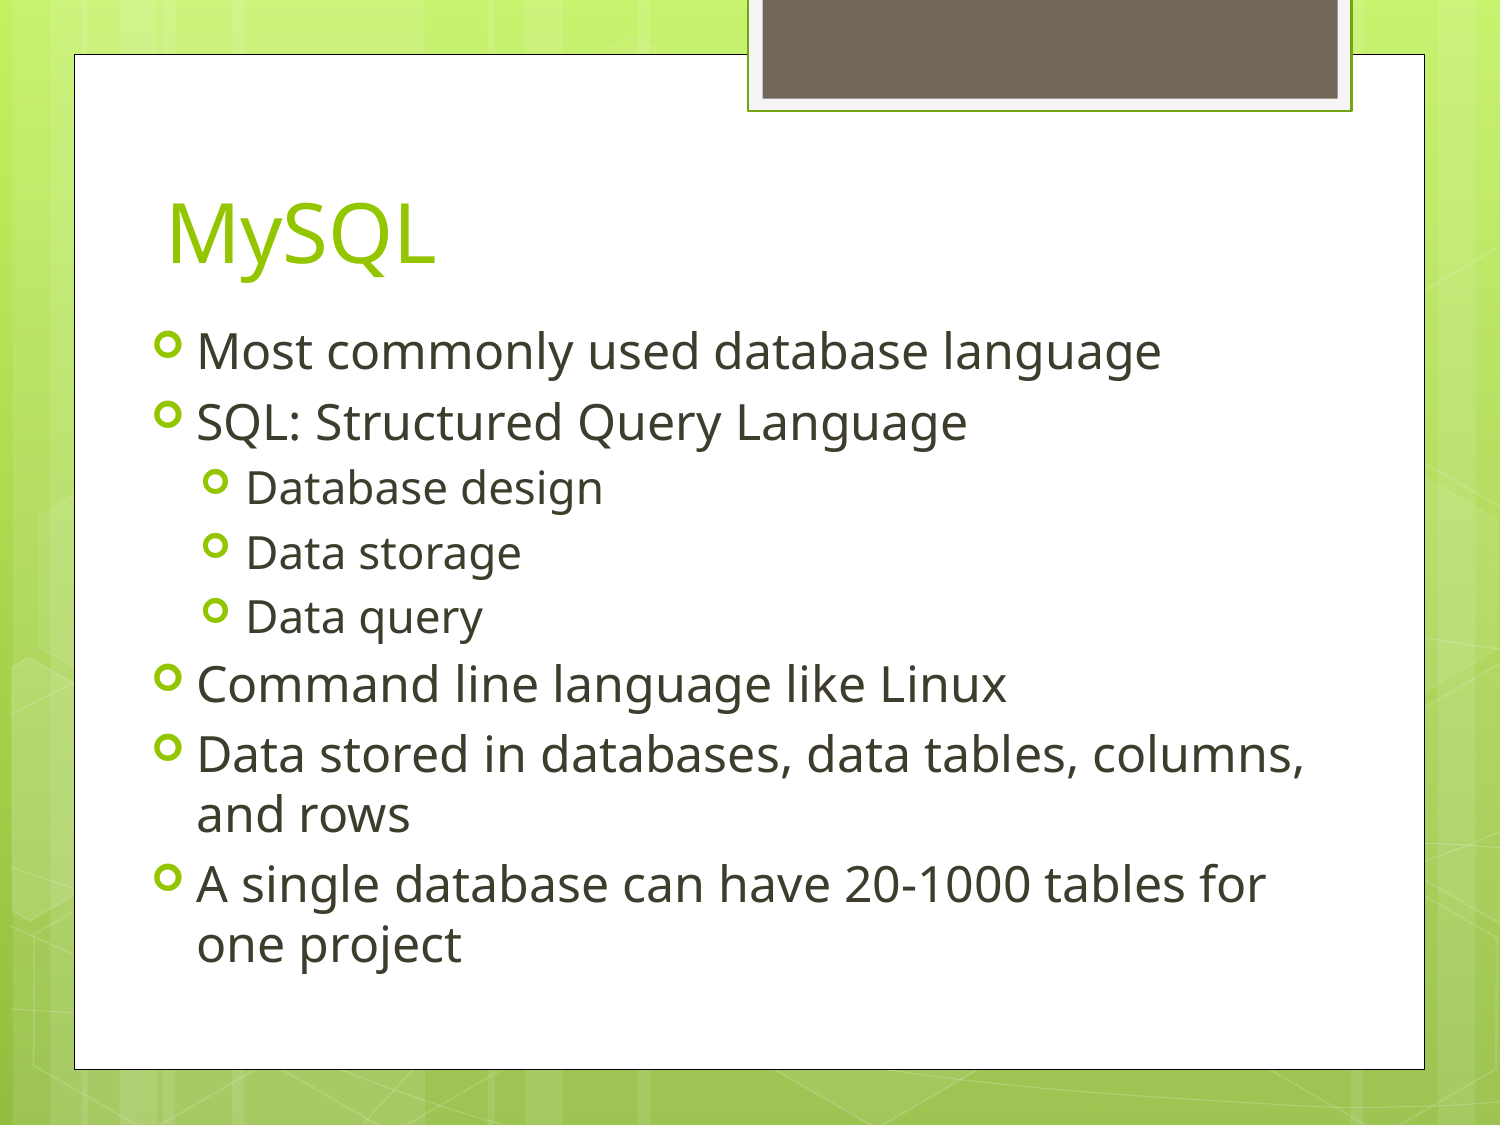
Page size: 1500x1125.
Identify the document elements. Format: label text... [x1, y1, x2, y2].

title MySQL [150, 137, 1388, 288]
list Most commonly used database language SQL: Structured Query Language Database design Data storage Data query Command line language like Linux Data stored in databases, data tables, columns, and rows A single database can have 20-1000 tables for one project [125, 312, 1375, 1013]
